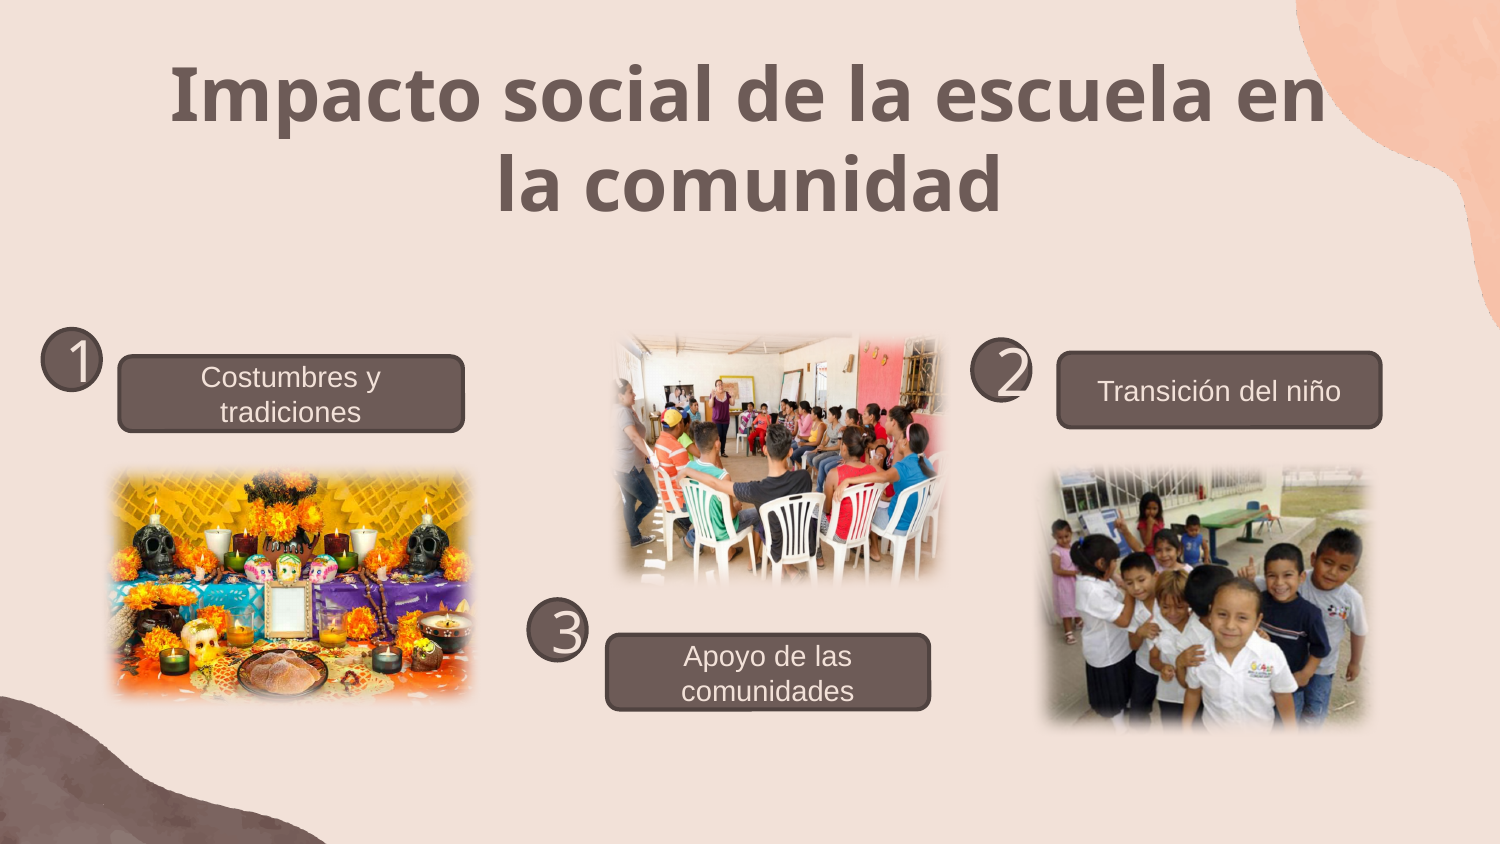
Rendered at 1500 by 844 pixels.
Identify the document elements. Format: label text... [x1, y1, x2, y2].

text_box Costumbres y tradiciones [117, 354, 466, 434]
text_box 3 [526, 597, 589, 663]
picture [0, 0, 1500, 844]
text_box Transición del niño [1056, 350, 1383, 430]
text_box 2 [970, 337, 1033, 403]
text_box Apoyo de las comunidades [604, 632, 932, 712]
text_box 1 [40, 326, 103, 393]
title Impacto social de la escuela en la comunidad [127, 31, 1373, 246]
